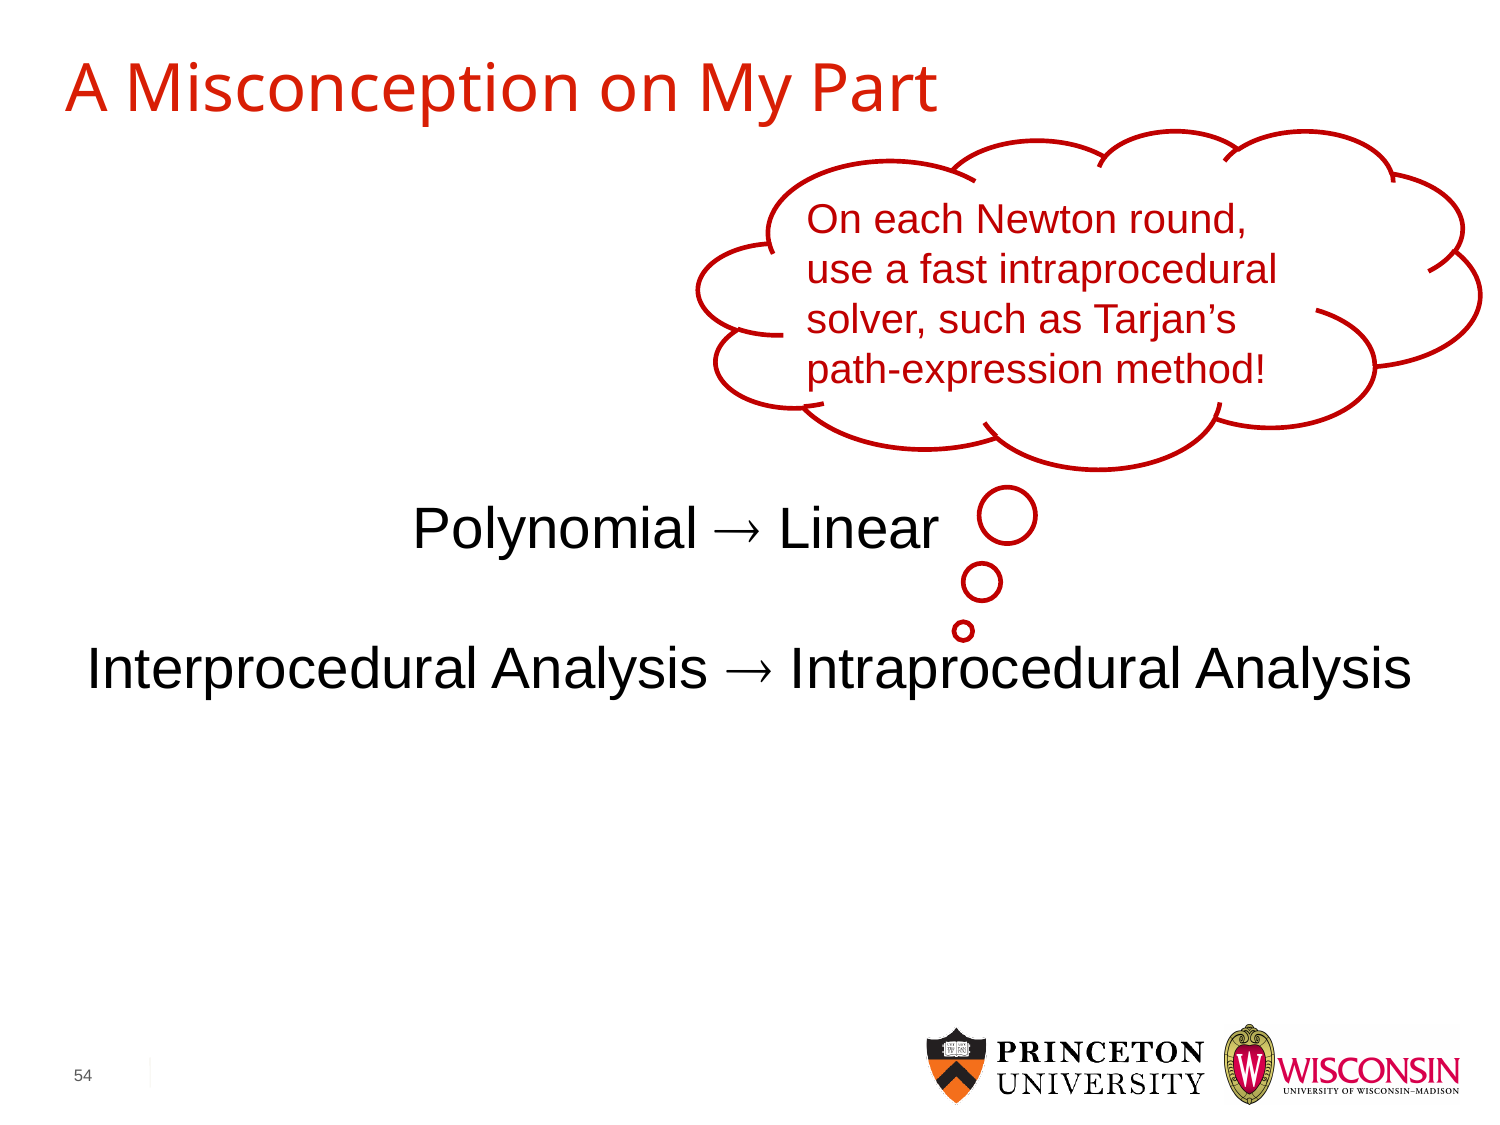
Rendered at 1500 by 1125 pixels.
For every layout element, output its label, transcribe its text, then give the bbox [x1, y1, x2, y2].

title A Misconception on My Part [50, 37, 1463, 175]
slide_number 54 [49, 1049, 101, 1101]
text_box On each Newton round, use a fast intraprocedural solver, such as Tarjan’s path-expression method! [978, 486, 1037, 545]
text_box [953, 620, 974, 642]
text_box Polynomial  Linear Interprocedural Analysis  Intraprocedural Analysis [0, 483, 1500, 708]
text_box On each Newton round, use a fast intraprocedural solver, such as Tarjan’s path-expression method! [697, 130, 1482, 471]
picture [1224, 1024, 1460, 1105]
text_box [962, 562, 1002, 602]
picture [924, 1024, 1205, 1105]
